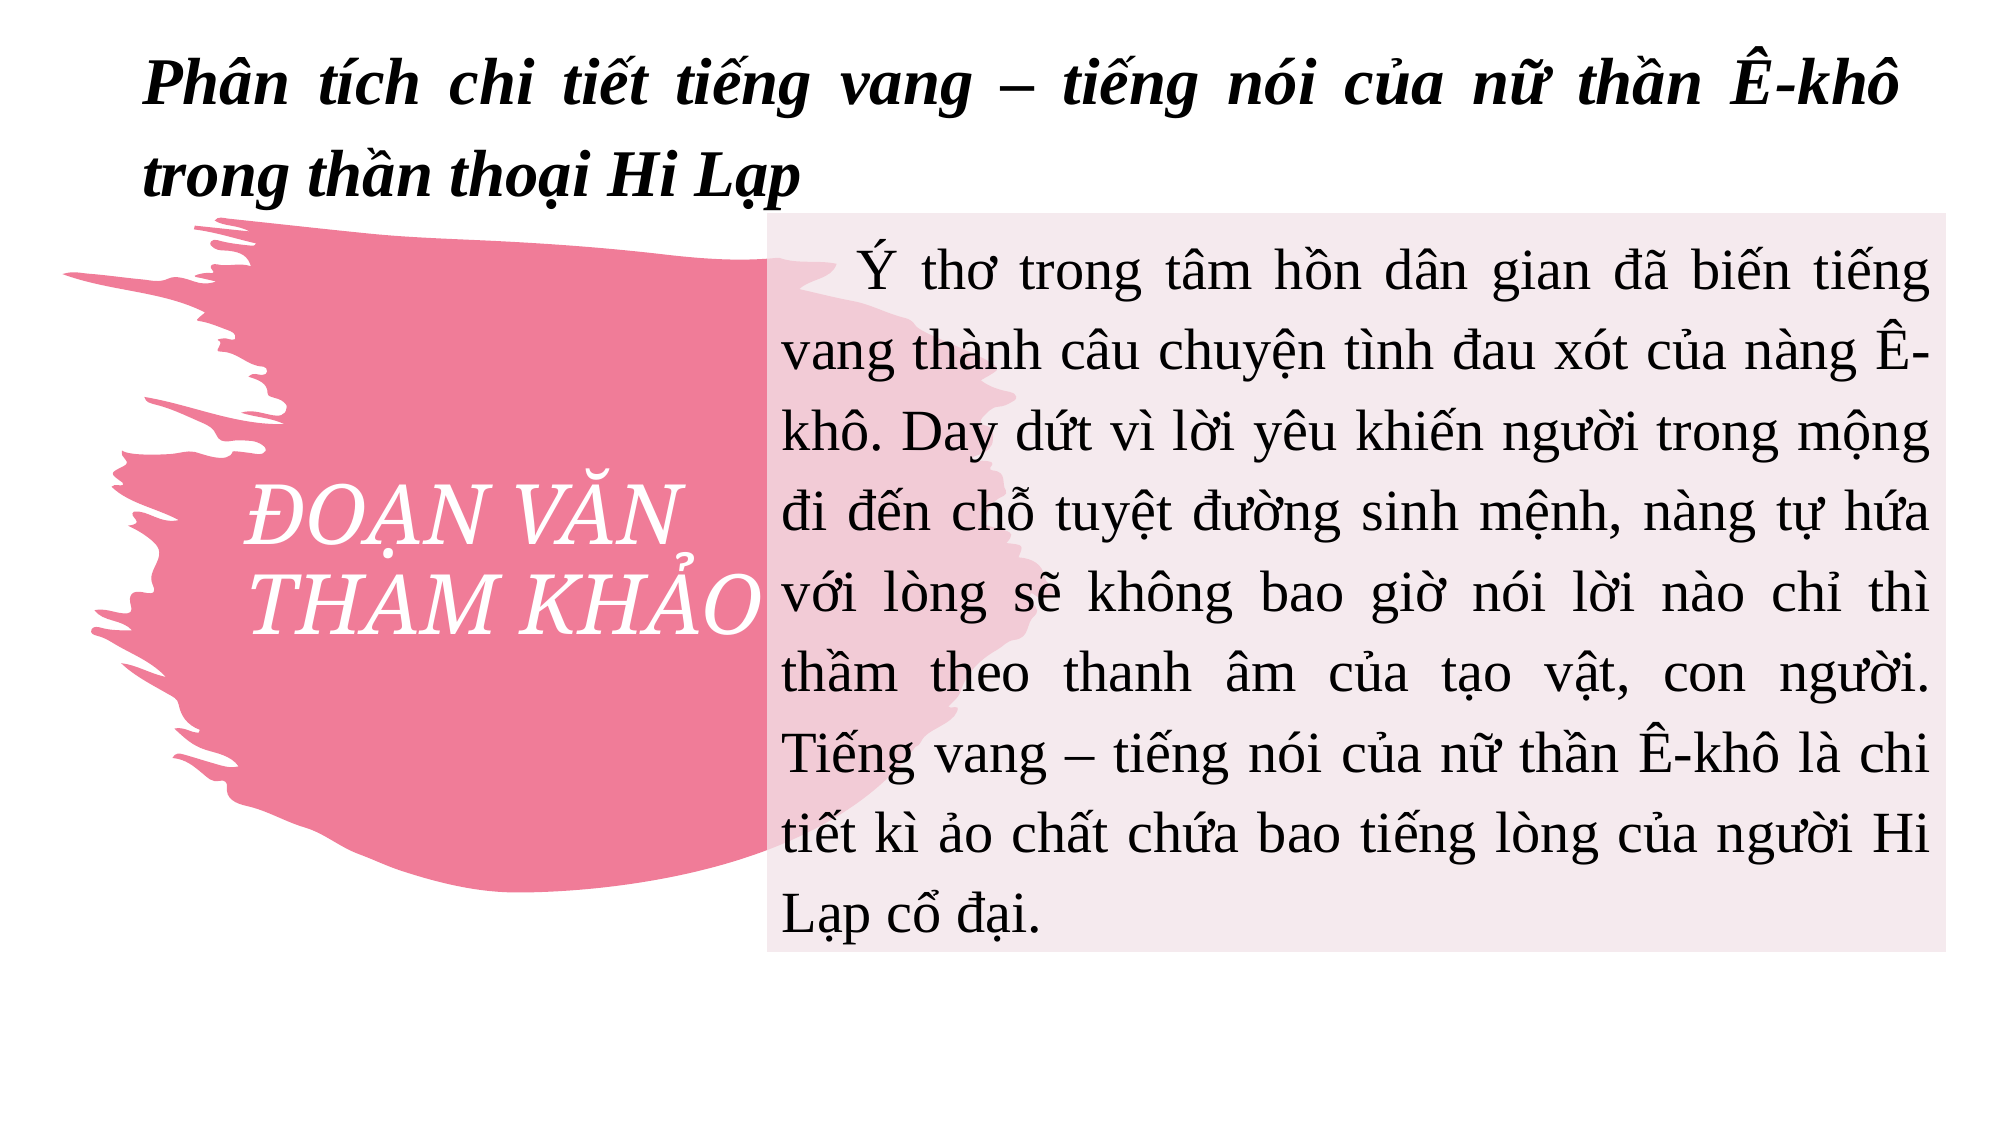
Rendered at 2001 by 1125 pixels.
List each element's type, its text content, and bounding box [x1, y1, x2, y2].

text_box Ý thơ trong tâm hồn dân gian đã biến tiếng vang thành câu chuyện tình đau xót của nàng Ê-khô. Day dứt vì lời yêu khiến người trong mộng đi đến chỗ tuyệt đường sinh mệnh, nàng tự hứa với lòng sẽ không bao giờ nói lời nào chỉ thì thầm theo thanh âm của tạo vật, con người. Tiếng vang – tiếng nói của nữ thần Ê-khô là chi tiết kì ảo chất chứa bao tiếng lòng của người Hi Lạp cổ đại. [767, 213, 1946, 952]
title ĐOẠN VĂN THAM KHẢO [230, 367, 767, 758]
text_box Phân tích chi tiết tiếng vang – tiếng nói của nữ thần Ê-khô trong thần thoại Hi Lạp [127, 18, 1919, 217]
